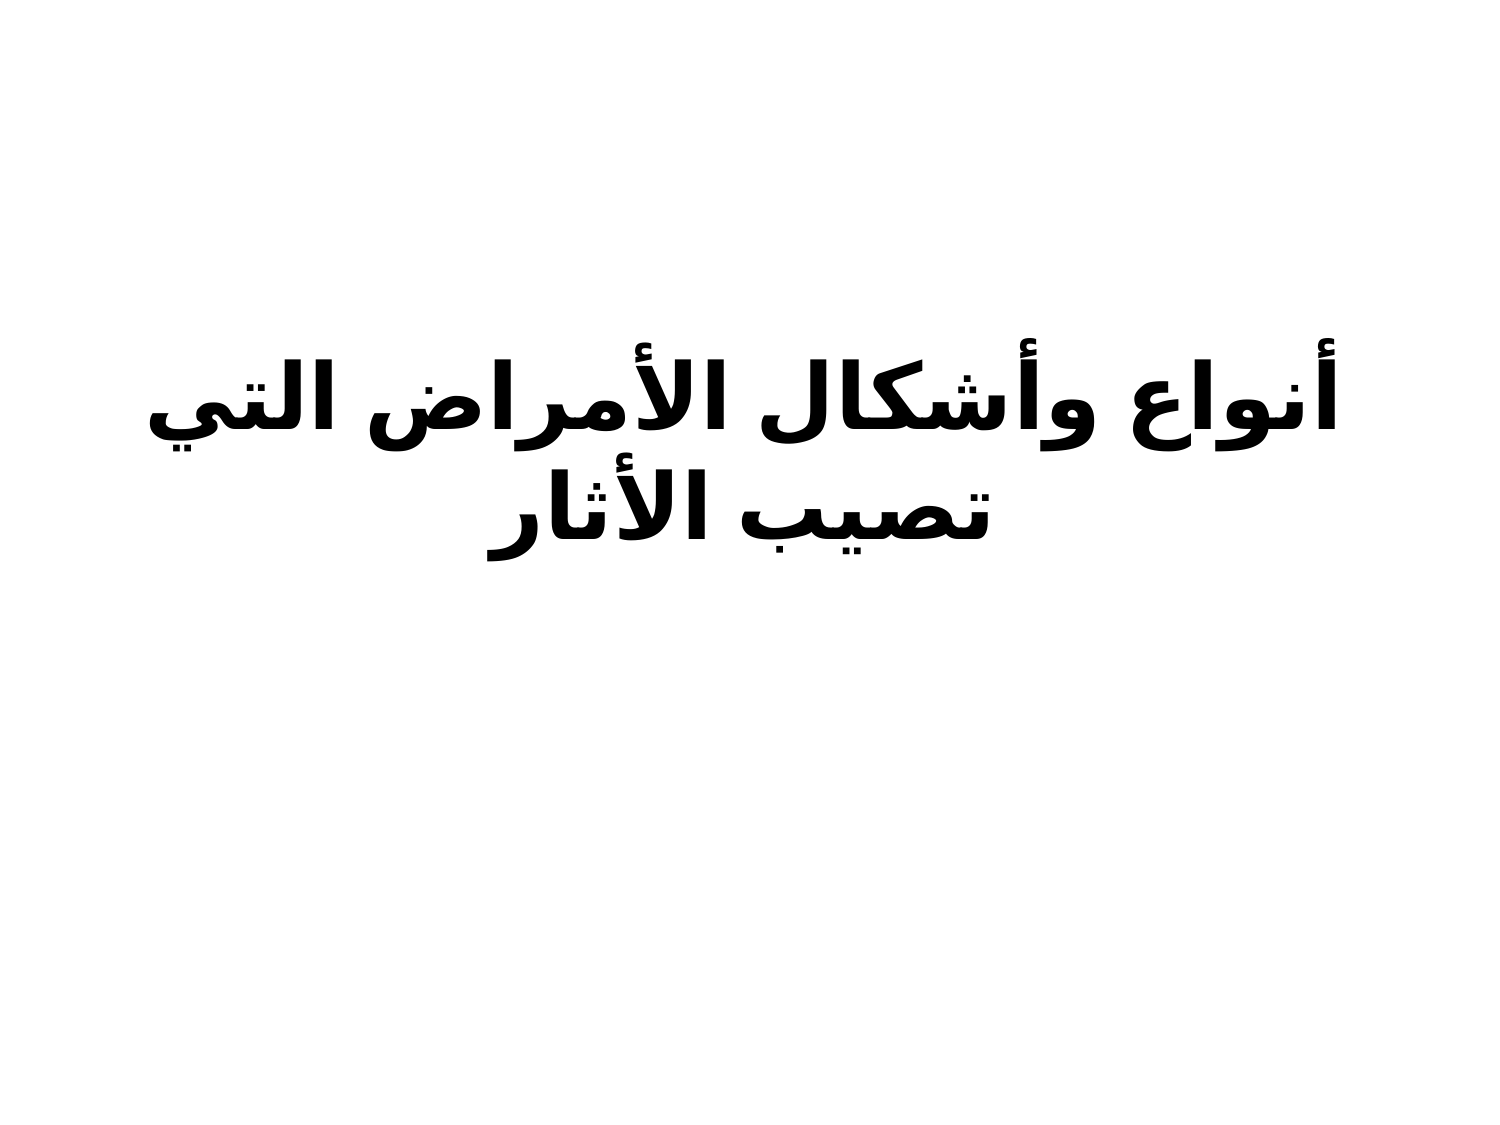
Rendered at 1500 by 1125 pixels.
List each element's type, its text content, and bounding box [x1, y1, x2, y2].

title أنواع وأشكال الأمراض التي تصيب الأثار [29, 45, 1459, 1071]
